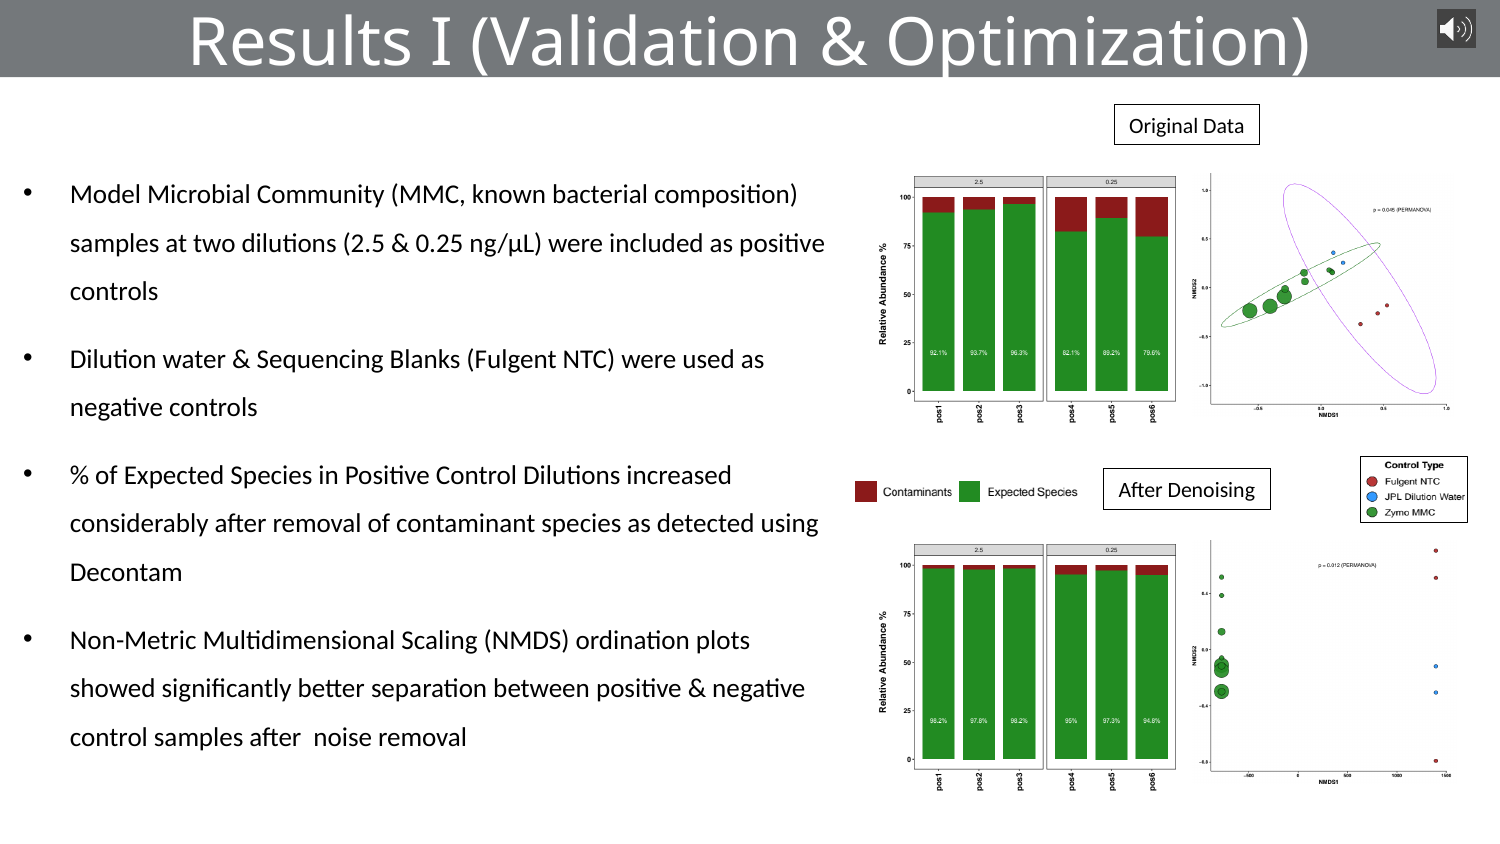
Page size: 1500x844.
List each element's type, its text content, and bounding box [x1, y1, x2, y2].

picture [1192, 173, 1454, 417]
picture [875, 172, 1177, 425]
picture [1360, 456, 1467, 522]
text_box Results I (Validation & Optimization) [0, 0, 1500, 78]
text_box Original Data [1114, 104, 1260, 145]
text_box Model Microbial Community (MMC, known bacterial composition) samples at two dilutions (2.5 & 0.25 ng/µL) were included as positive controls Dilution water & Sequencing Blanks (Fulgent NTC) were used as negative controls % of Expected Species in Positive Control Dilutions increased considerably after removal of contaminant species as detected using Decontam Non-Metric Multidimensional Scaling (NMDS) ordination plots showed significantly better separation between positive & negative control samples after noise removal [8, 152, 847, 760]
text_box After Denoising [1103, 468, 1271, 510]
picture [1192, 540, 1457, 784]
picture [847, 472, 1080, 506]
picture [1435, 8, 1477, 50]
picture [875, 540, 1177, 794]
